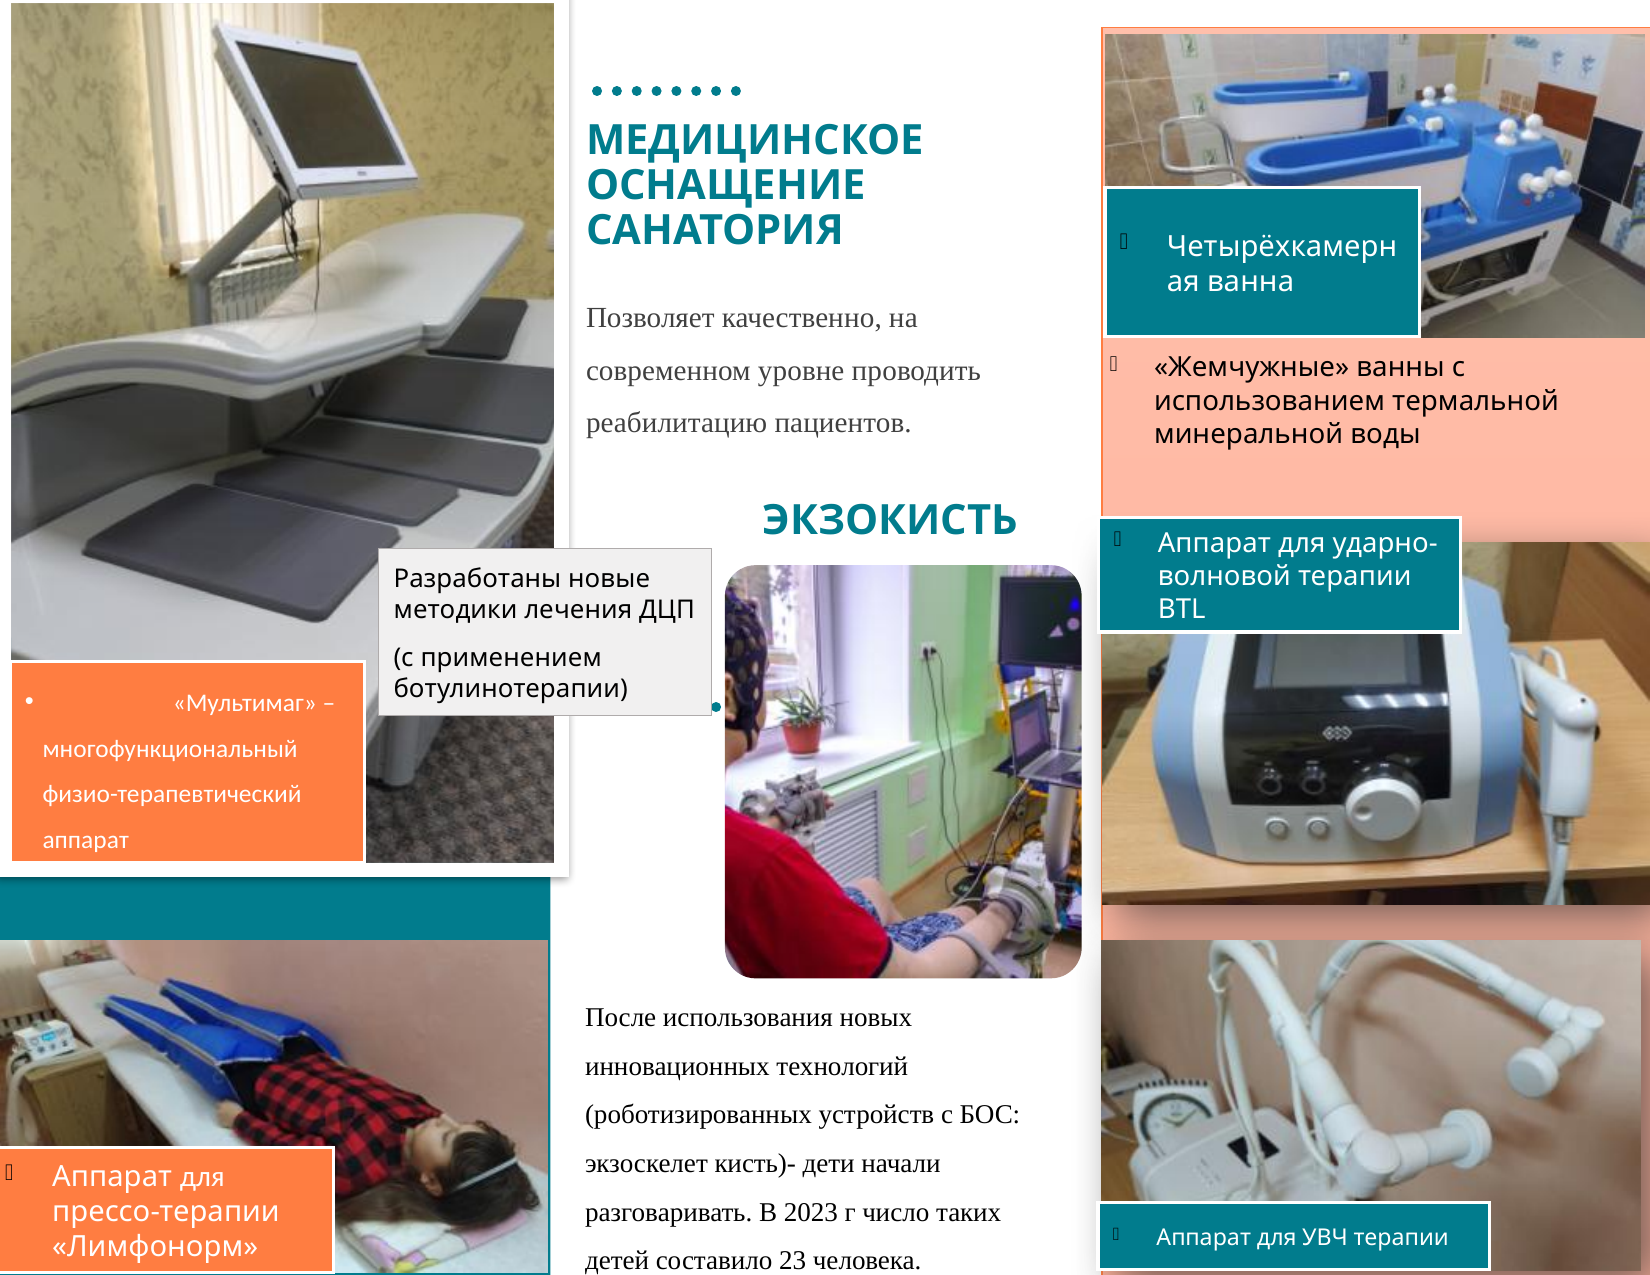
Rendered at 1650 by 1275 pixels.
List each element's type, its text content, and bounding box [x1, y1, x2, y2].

picture [1101, 27, 1650, 1275]
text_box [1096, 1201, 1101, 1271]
picture [0, 4, 713, 862]
text_box медицина [1082, 665, 1088, 913]
list Позволяет качественно, на современном уровне проводить реабилитацию пациентов. [713, 273, 1090, 512]
text_box Разработаны новые методики лечения ДЦП (с применением ботулинотерапии) [378, 705, 712, 716]
text_box медицина [91, 665, 724, 913]
title Медицинское оснащение санатория [586, 156, 1063, 217]
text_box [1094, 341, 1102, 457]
text_box После использования новых инновационных технологий (роботизированных устройств с БОС: экзоскелет кисть)- дети начали разговаривать. В 2023 г число таких детей составило 23 человека. [584, 976, 1061, 1275]
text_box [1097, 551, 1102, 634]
text_box экзокисть [762, 490, 1102, 551]
text_box «Мультимаг» – многофункциональный физио-терапевтический аппарат [9, 705, 366, 864]
picture [724, 565, 1082, 979]
picture [0, 940, 548, 1273]
